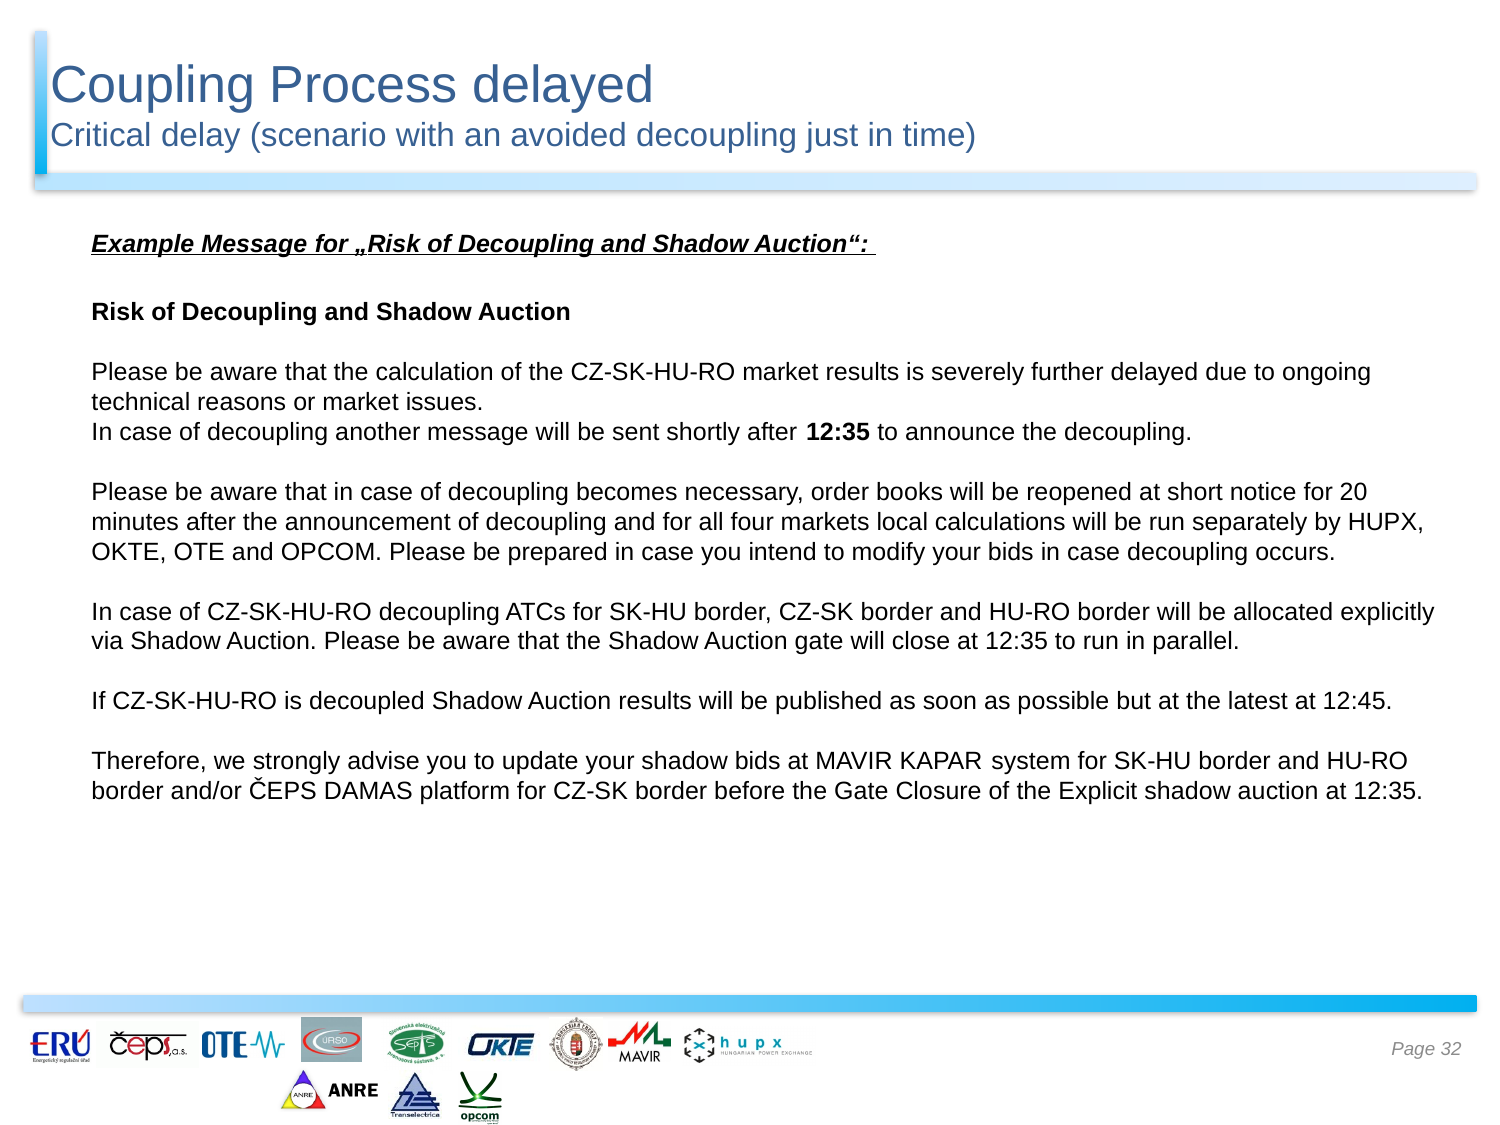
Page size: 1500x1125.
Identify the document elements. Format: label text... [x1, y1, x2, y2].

text_box Example Message for „Risk of Decoupling and Shadow Auction“: Risk of Decoupling and Shadow Auction Please be aware that the calculation of the CZ-SK-HU-RO market results is severely further delayed due to ongoing technical reasons or market issues. In case of decoupling another message will be sent shortly after 12:35 to announce the decoupling. Please be aware that in case of decoupling becomes necessary, order books will be reopened at short notice for 20 minutes after the announcement of decoupling and for all four markets local calculations will be run separately by HUPX, OKTE, OTE and OPCOM. Please be prepared in case you intend to modify your bids in case decoupling occurs. In case of CZ-SK-HU-RO decoupling ATCs for SK-HU border, CZ-SK border and HU-RO border will be allocated explicitly via Shadow Auction. Please be aware that the Shadow Auction gate will close at 12:35 to run in parallel. If CZ-SK-HU-RO is decoupled Shadow Auction results will be published as soon as possible but at the latest at 12:45. Therefore, we strongly advise you to update your shadow bids at MAVIR KAPAR system for SK-HU border and HU-RO border and/or ČEPS DAMAS platform for CZ-SK border before the Gate Closure of the Explicit shadow auction at 12:35. [76, 219, 1471, 842]
picture [549, 1017, 603, 1071]
picture [29, 1029, 92, 1064]
picture [458, 1071, 502, 1125]
picture [682, 1026, 816, 1066]
picture [608, 1021, 671, 1062]
picture [202, 1031, 285, 1058]
picture [458, 1025, 547, 1064]
text_box 3d [649, 996, 653, 1011]
picture [272, 1017, 452, 1119]
picture [96, 1021, 199, 1068]
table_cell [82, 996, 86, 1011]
text_box Coupling Process delayed Critical delay (scenario with an avoided decoupling just in time) [35, 31, 1477, 172]
slide_number Page 32 [1312, 1018, 1477, 1079]
